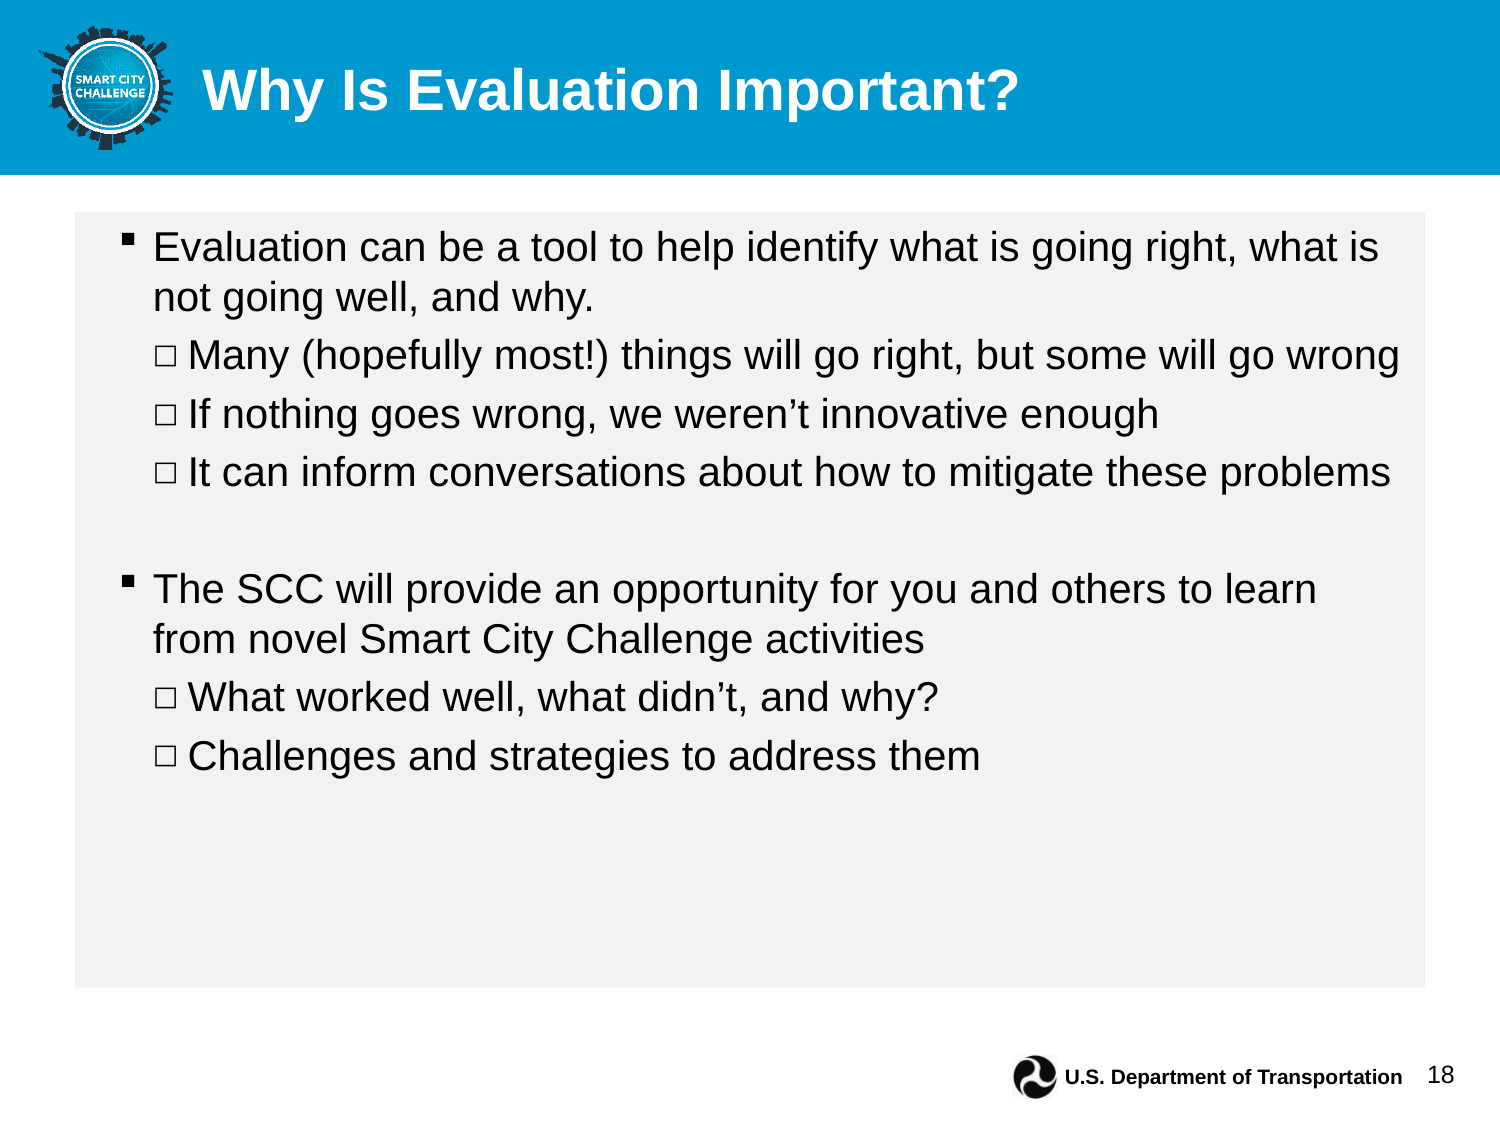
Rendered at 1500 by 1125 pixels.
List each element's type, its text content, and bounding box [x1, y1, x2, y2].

picture [45, 28, 170, 149]
list Evaluation can be a tool to help identify what is going right, what is not going well, and why. Many (hopefully most!) things will go right, but some will go wrong If nothing goes wrong, we weren’t innovative enough It can inform conversations about how to mitigate these problems The SCC will provide an opportunity for you and others to learn from novel Smart City Challenge activities What worked well, what didn’t, and why? Challenges and strategies to address them [74, 212, 1426, 988]
title Why Is Evaluation Important? [187, 24, 1415, 151]
picture [1012, 1054, 1058, 1100]
